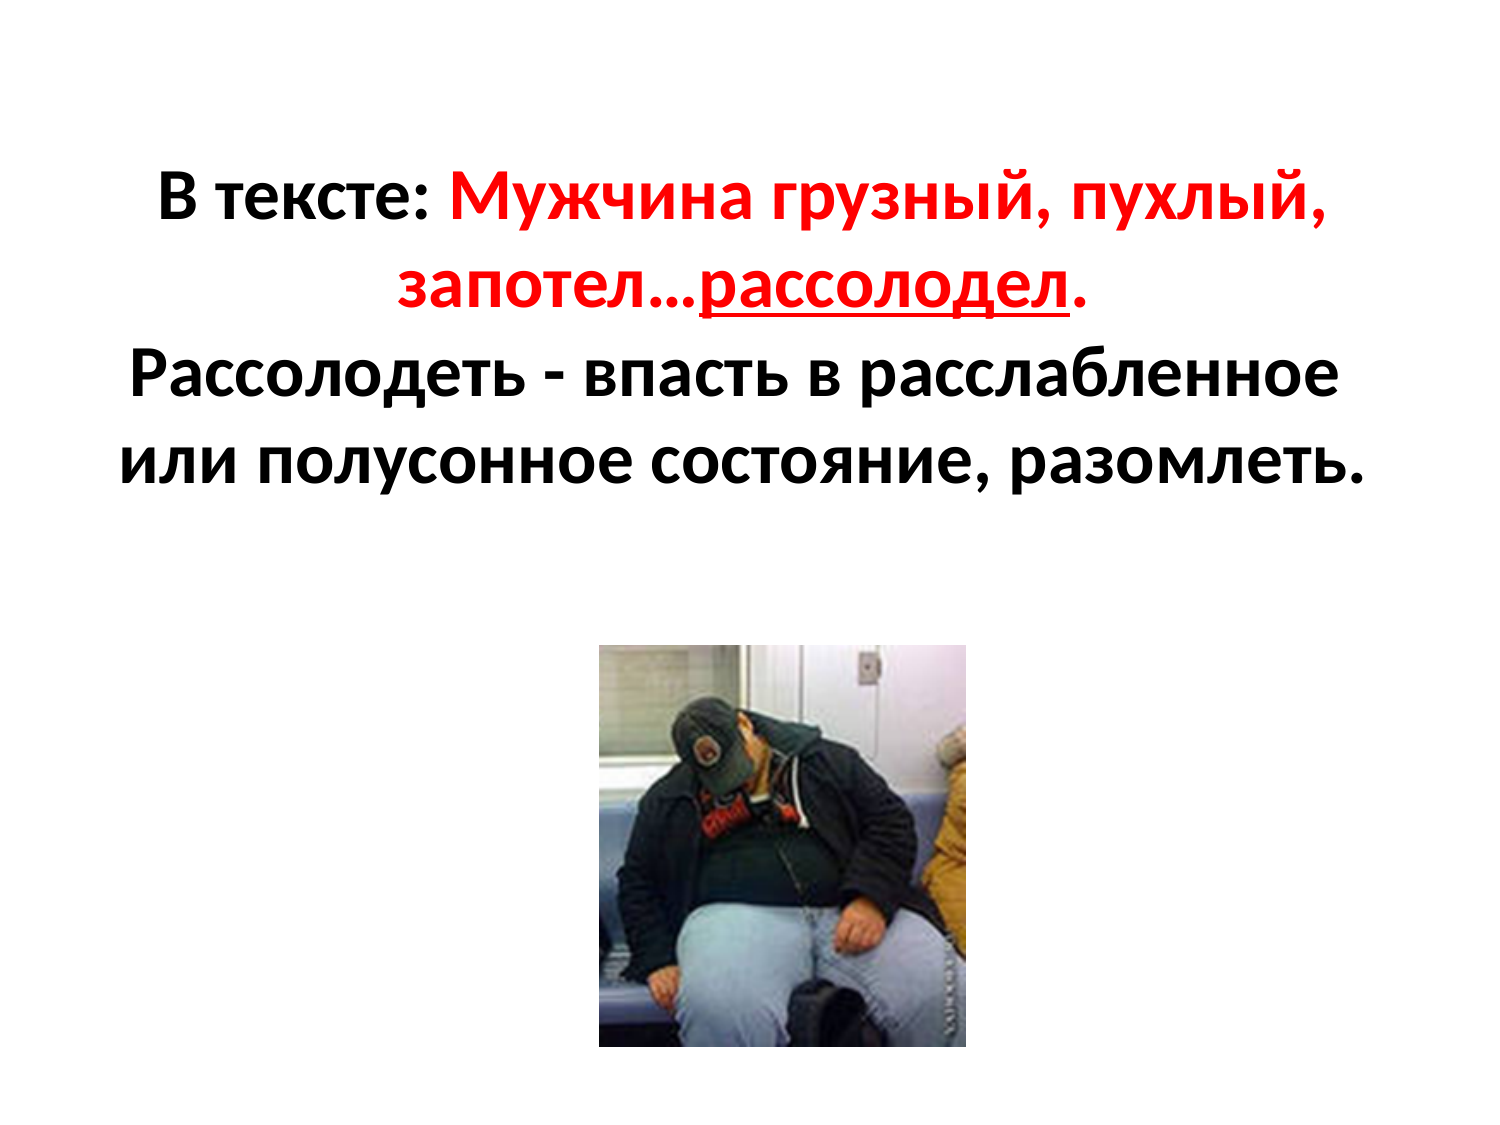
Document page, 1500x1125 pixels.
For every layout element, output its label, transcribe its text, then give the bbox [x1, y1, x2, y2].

picture [598, 644, 966, 1048]
title В тексте: Мужчина грузный, пухлый, запотел…рассолодел. Рассолодеть - впасть в расслабленное или полусонное состояние, разомлеть. [100, 54, 1388, 591]
